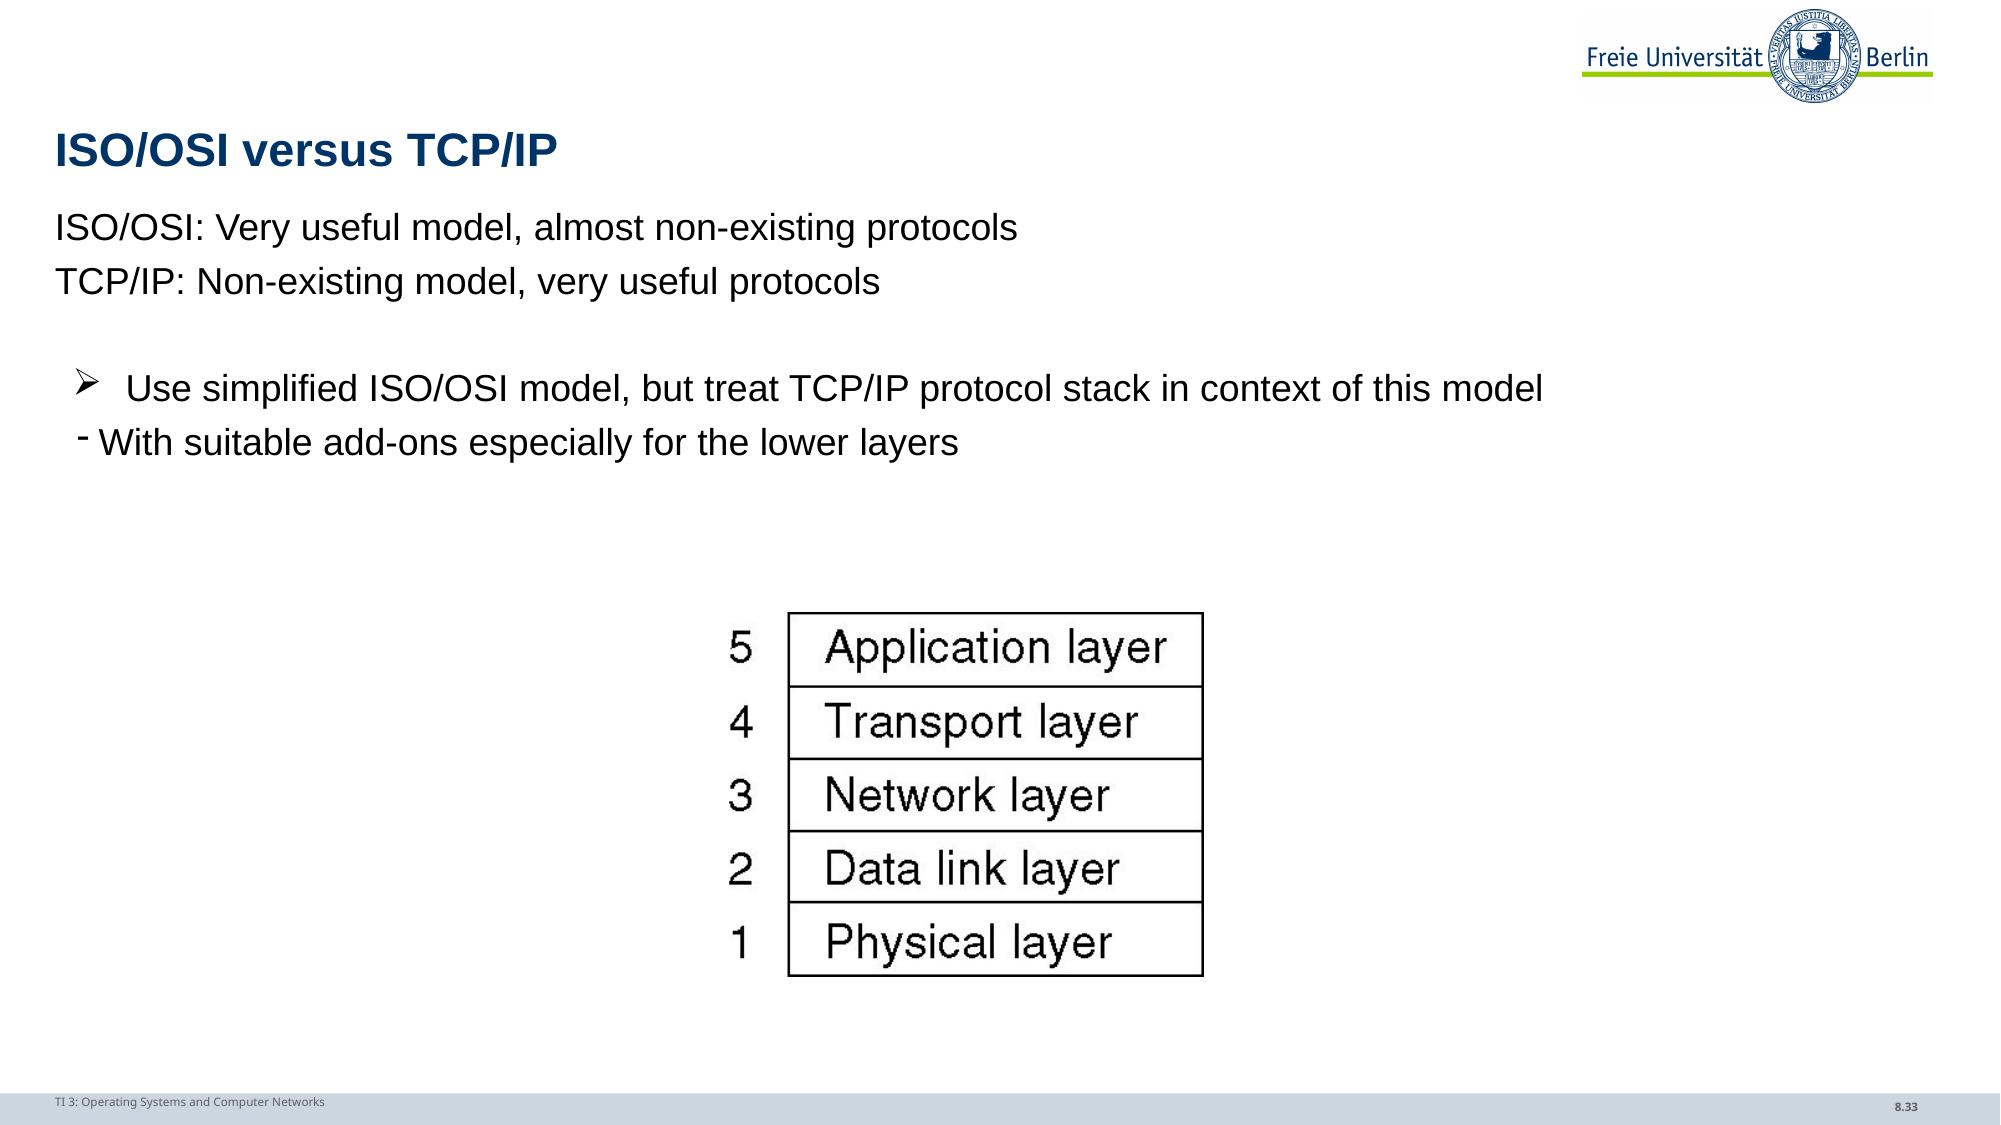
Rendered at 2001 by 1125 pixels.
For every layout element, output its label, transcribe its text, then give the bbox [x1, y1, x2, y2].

picture [728, 612, 1204, 977]
picture [1582, 9, 1933, 103]
title ISO/OSI versus TCP/IP [54, 117, 1946, 188]
list ISO/OSI: Very useful model, almost non-existing protocols TCP/IP: Non-existing model, very useful protocols Use simplified ISO/OSI model, but treat TCP/IP protocol stack in context of this model With suitable add-ons especially for the lower layers [54, 201, 1946, 1064]
footer TI 3: Operating Systems and Computer Networks [54, 1087, 1363, 1125]
